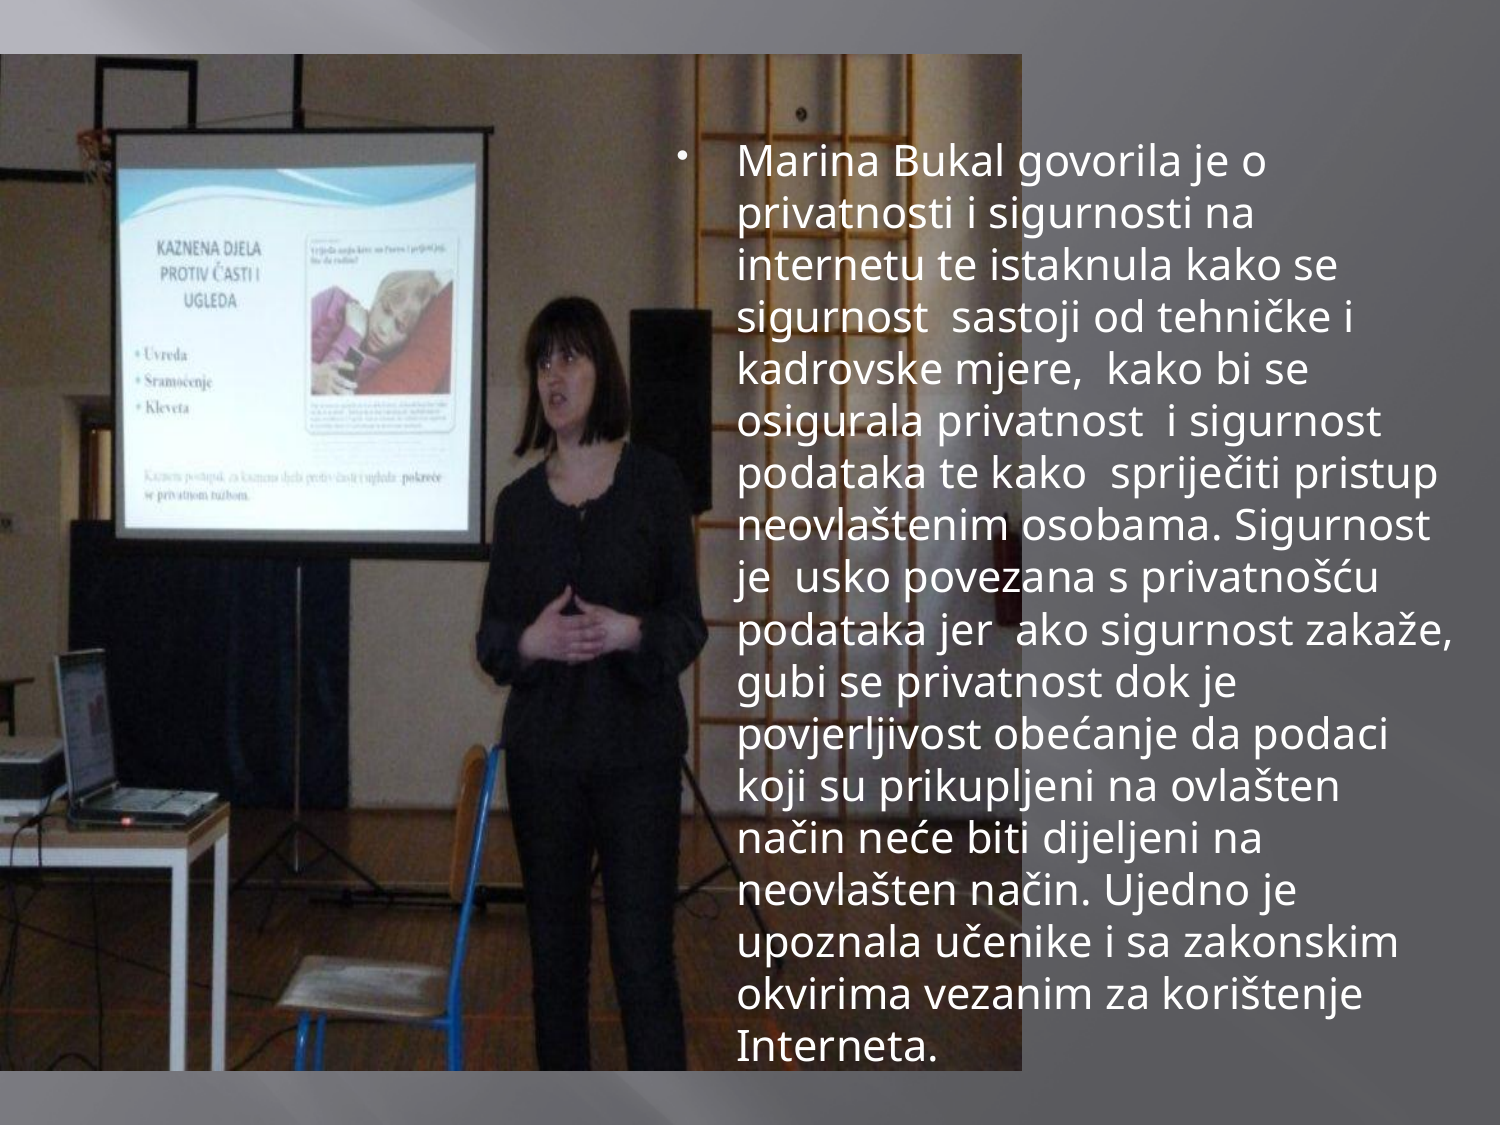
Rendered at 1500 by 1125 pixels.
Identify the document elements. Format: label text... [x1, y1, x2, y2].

picture [0, 54, 1022, 1071]
list Marina Bukal govorila je o privatnosti i sigurnosti na internetu te istaknula kako se sigurnost sastoji od tehničke i kadrovske mjere, kako bi se osigurala privatnost i sigurnost podataka te kako spriječiti pristup neovlaštenim osobama. Sigurnost je usko povezana s privatnošću podataka jer ako sigurnost zakaže, gubi se privatnost dok je povjerljivost obećanje da podaci koji su prikupljeni na ovlašten način neće biti dijeljeni na neovlašten način. Ujedno je upoznala učenike i sa zakonskim okvirima vezanim za korištenje Interneta. [1064, 125, 1471, 1083]
